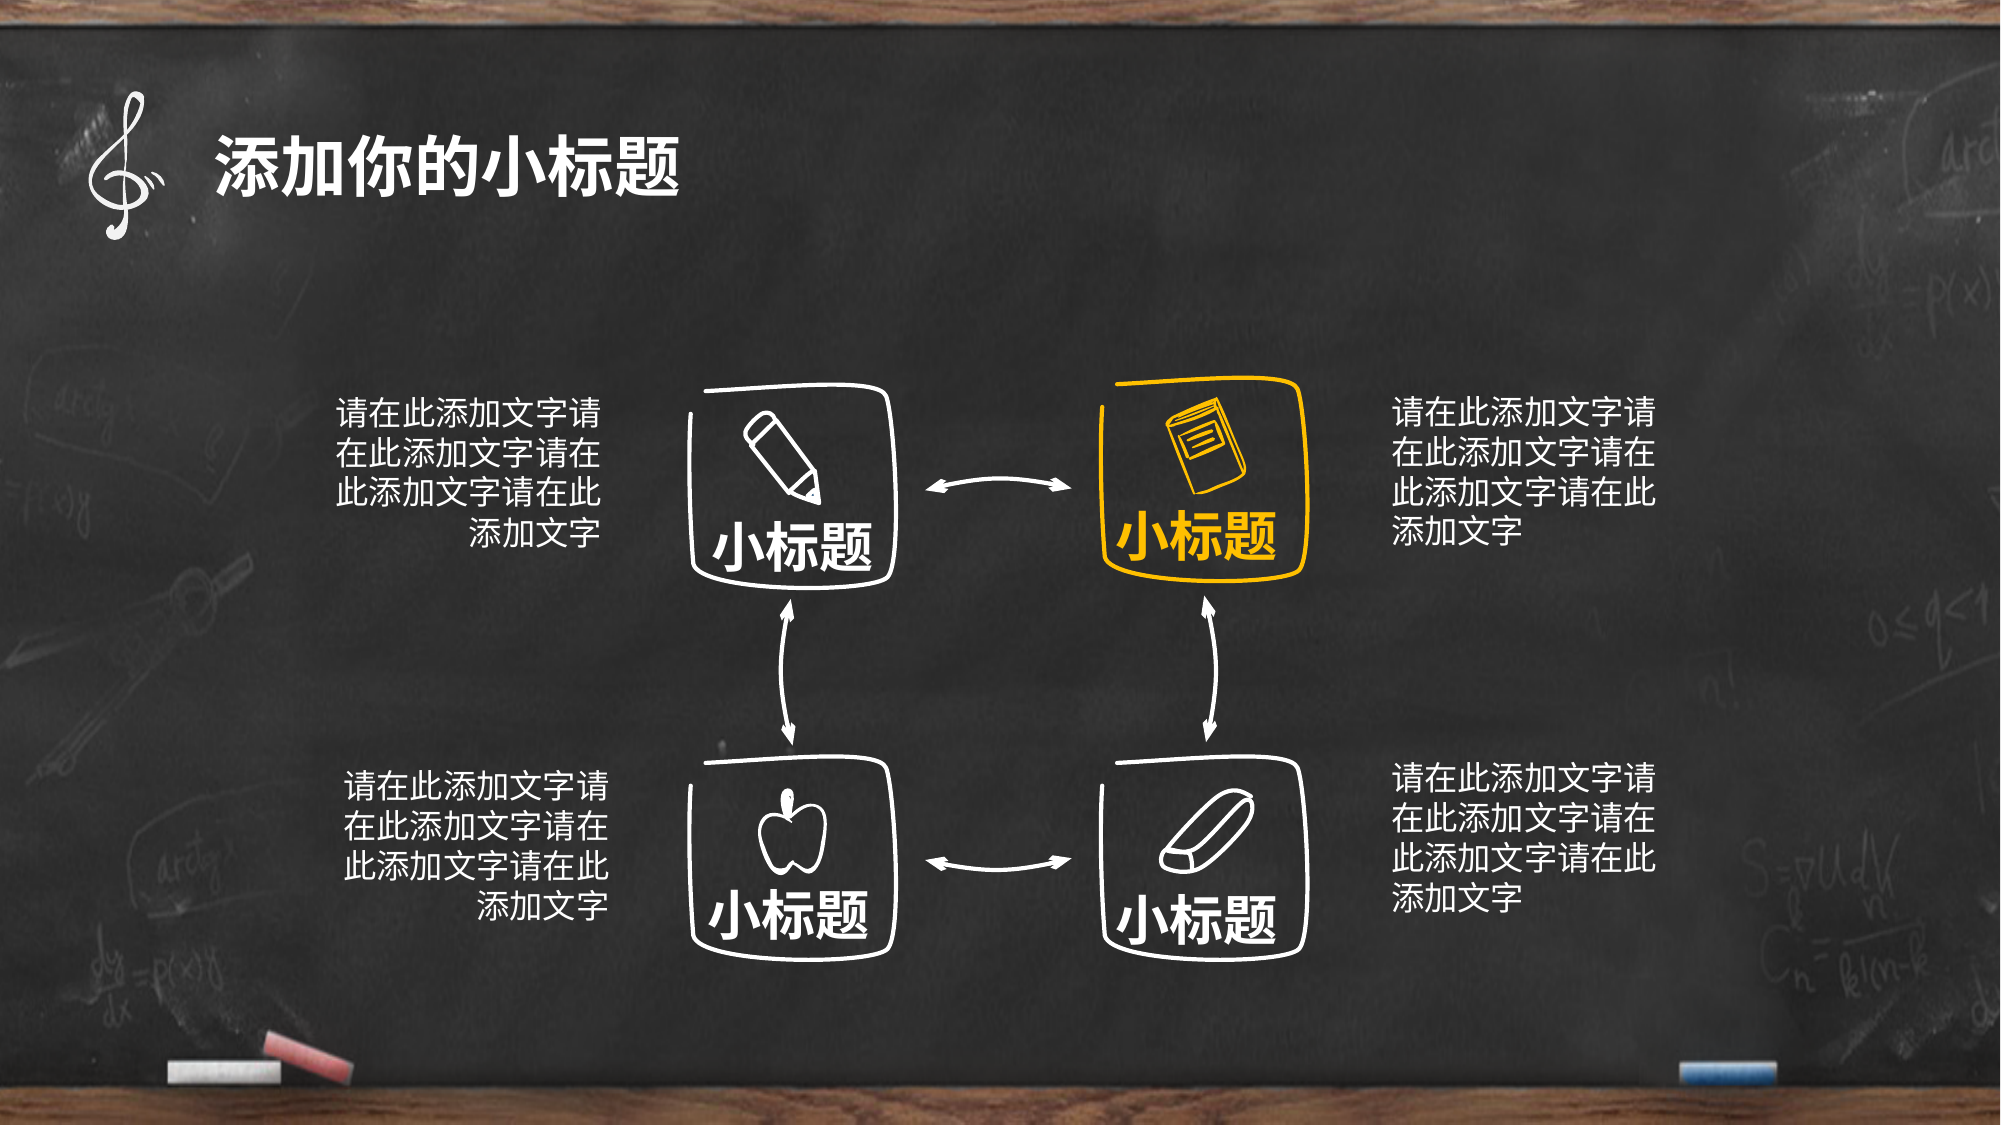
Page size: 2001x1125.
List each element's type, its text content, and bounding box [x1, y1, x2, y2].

text_box 请在此添加文字请在此添加文字请在此添加文字请在此添加文字 [1376, 749, 1704, 925]
text_box 小标题 [689, 873, 889, 954]
text_box [1099, 755, 1309, 952]
text_box 添加你的小标题 [214, 124, 682, 205]
text_box [688, 383, 897, 567]
text_box [727, 954, 880, 961]
text_box 请在此添加文字请在此添加文字请在此添加文字请在此添加文字 [296, 757, 625, 933]
picture [0, 0, 2001, 1125]
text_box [745, 412, 809, 513]
text_box 请在此添加文字请在此添加文字请在此添加文字请在此添加文字 [1376, 383, 1704, 558]
text_box 小标题 [693, 505, 893, 586]
text_box [758, 788, 827, 876]
text_box 小标题 [1097, 494, 1297, 575]
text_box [85, 90, 169, 242]
text_box [779, 598, 795, 746]
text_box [1161, 396, 1247, 497]
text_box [1160, 790, 1253, 872]
text_box [751, 586, 862, 590]
text_box [925, 855, 1072, 872]
text_box 小标题 [1097, 879, 1297, 959]
text_box [1137, 575, 1293, 583]
text_box 请在此添加文字请在此添加文字请在此添加文字请在此添加文字 [289, 384, 617, 559]
text_box [1099, 376, 1309, 573]
text_box [925, 477, 1072, 493]
text_box [1201, 595, 1218, 743]
text_box [688, 755, 897, 949]
